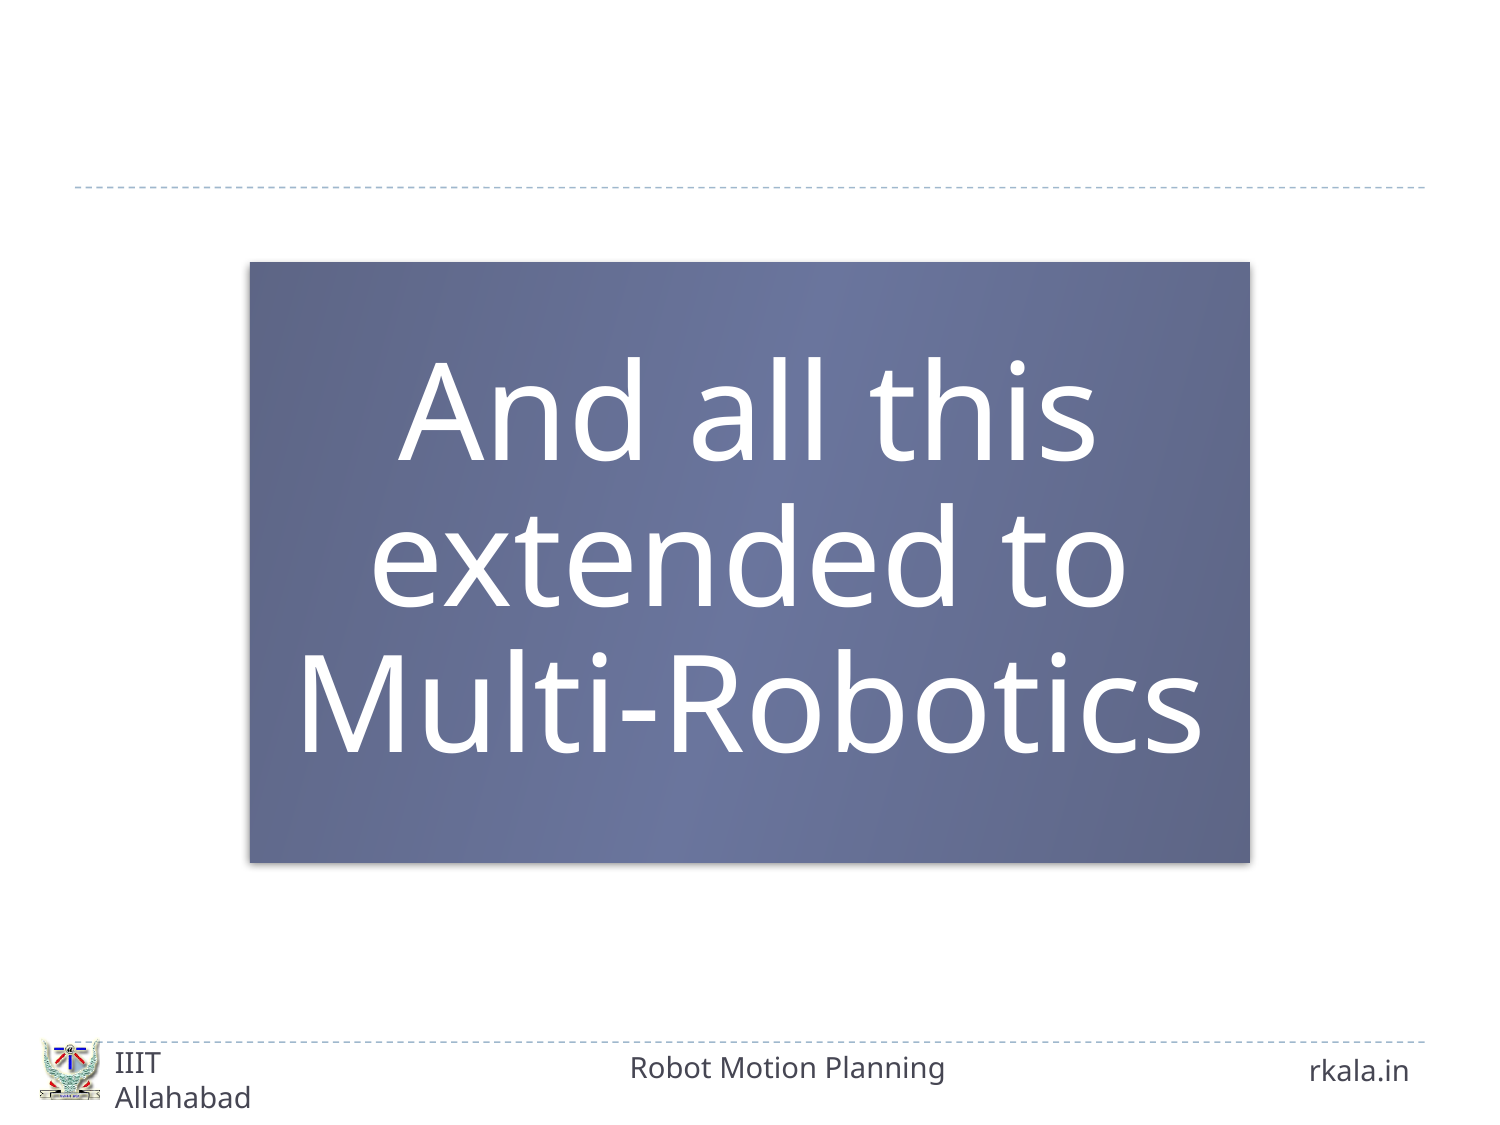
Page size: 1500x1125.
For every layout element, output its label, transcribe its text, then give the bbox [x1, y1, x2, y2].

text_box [249, 228, 1251, 897]
slide_number rkala.in [1050, 1044, 1425, 1107]
slide_number IIIT Allahabad [101, 1037, 300, 1098]
picture [39, 1037, 101, 1101]
footer Robot Motion Planning [475, 1042, 1100, 1103]
